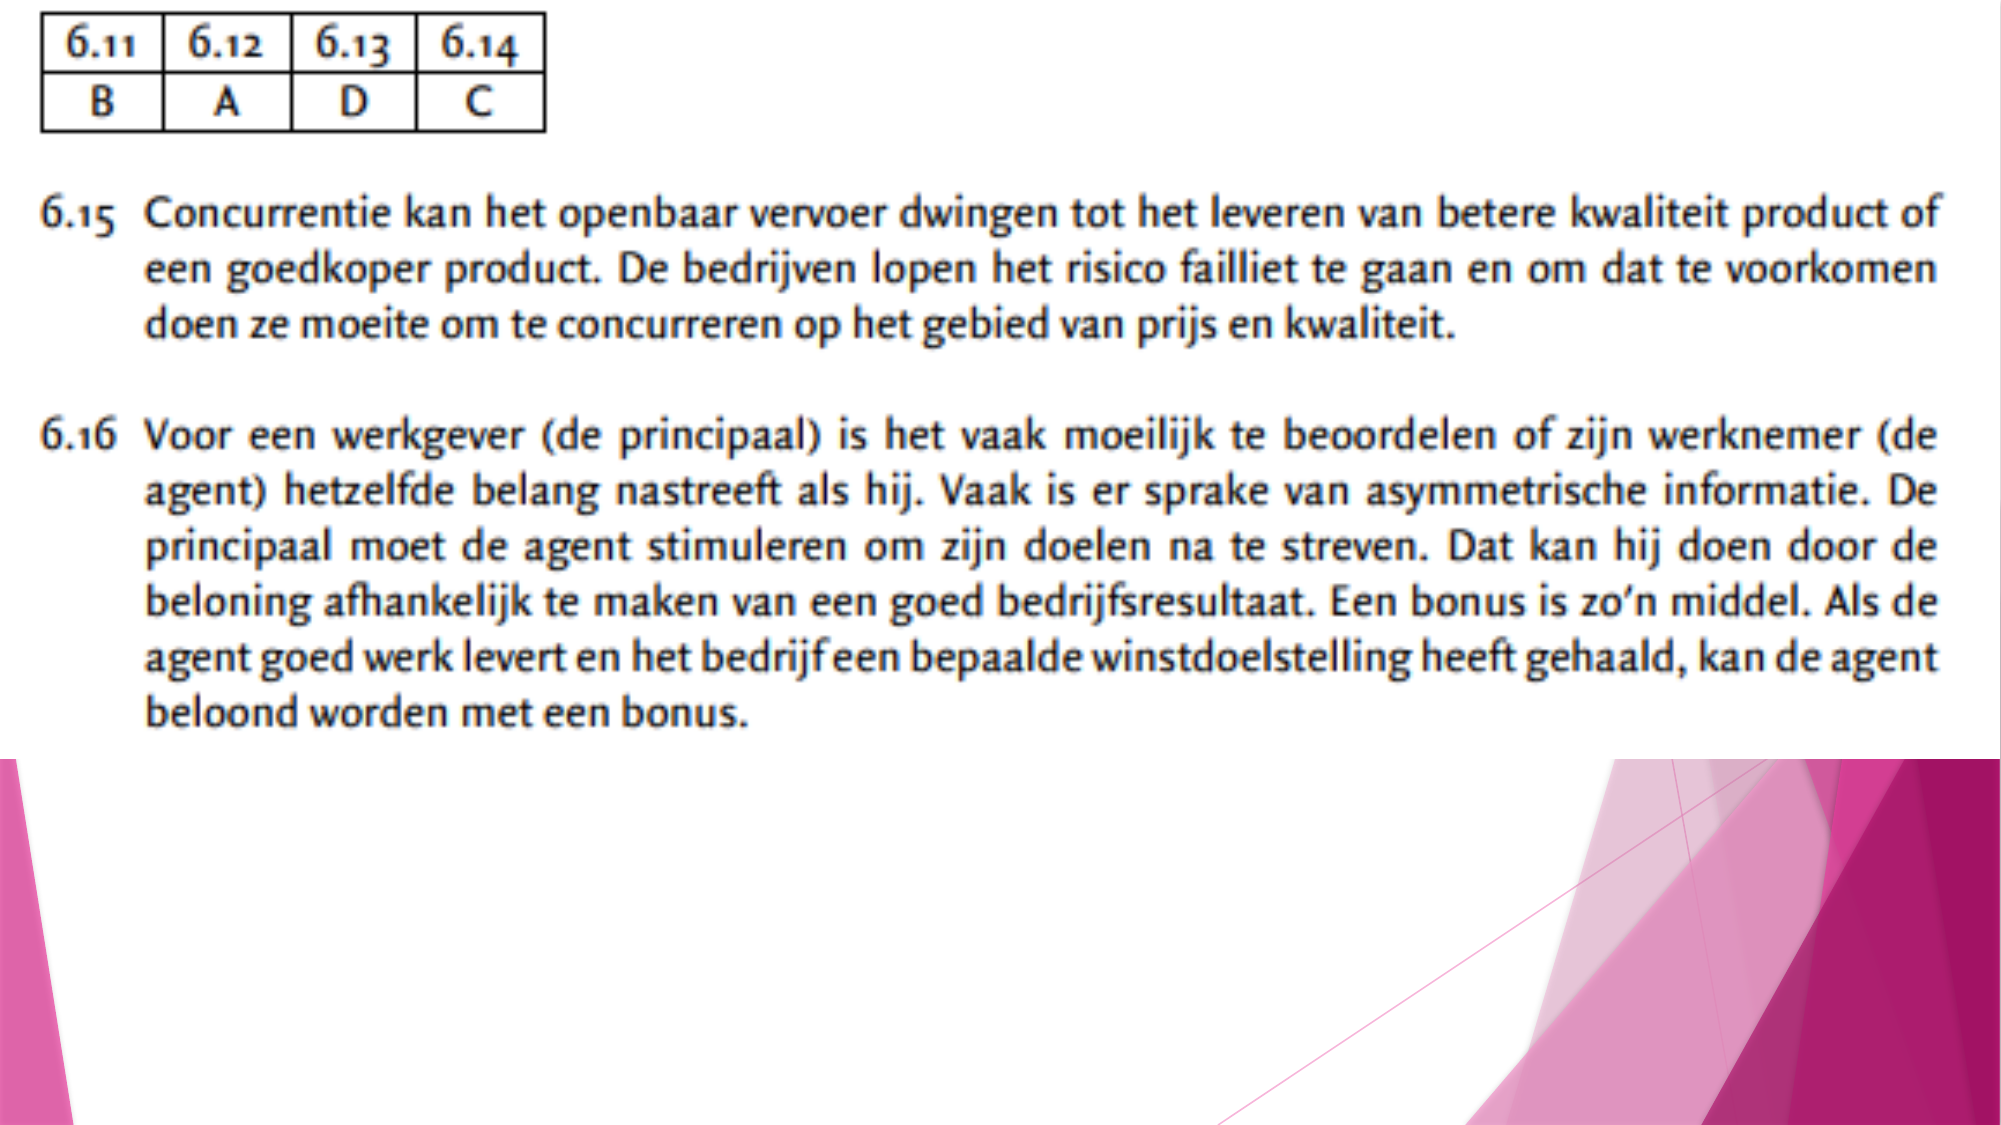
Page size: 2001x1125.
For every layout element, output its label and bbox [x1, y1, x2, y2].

picture [0, 0, 2000, 760]
